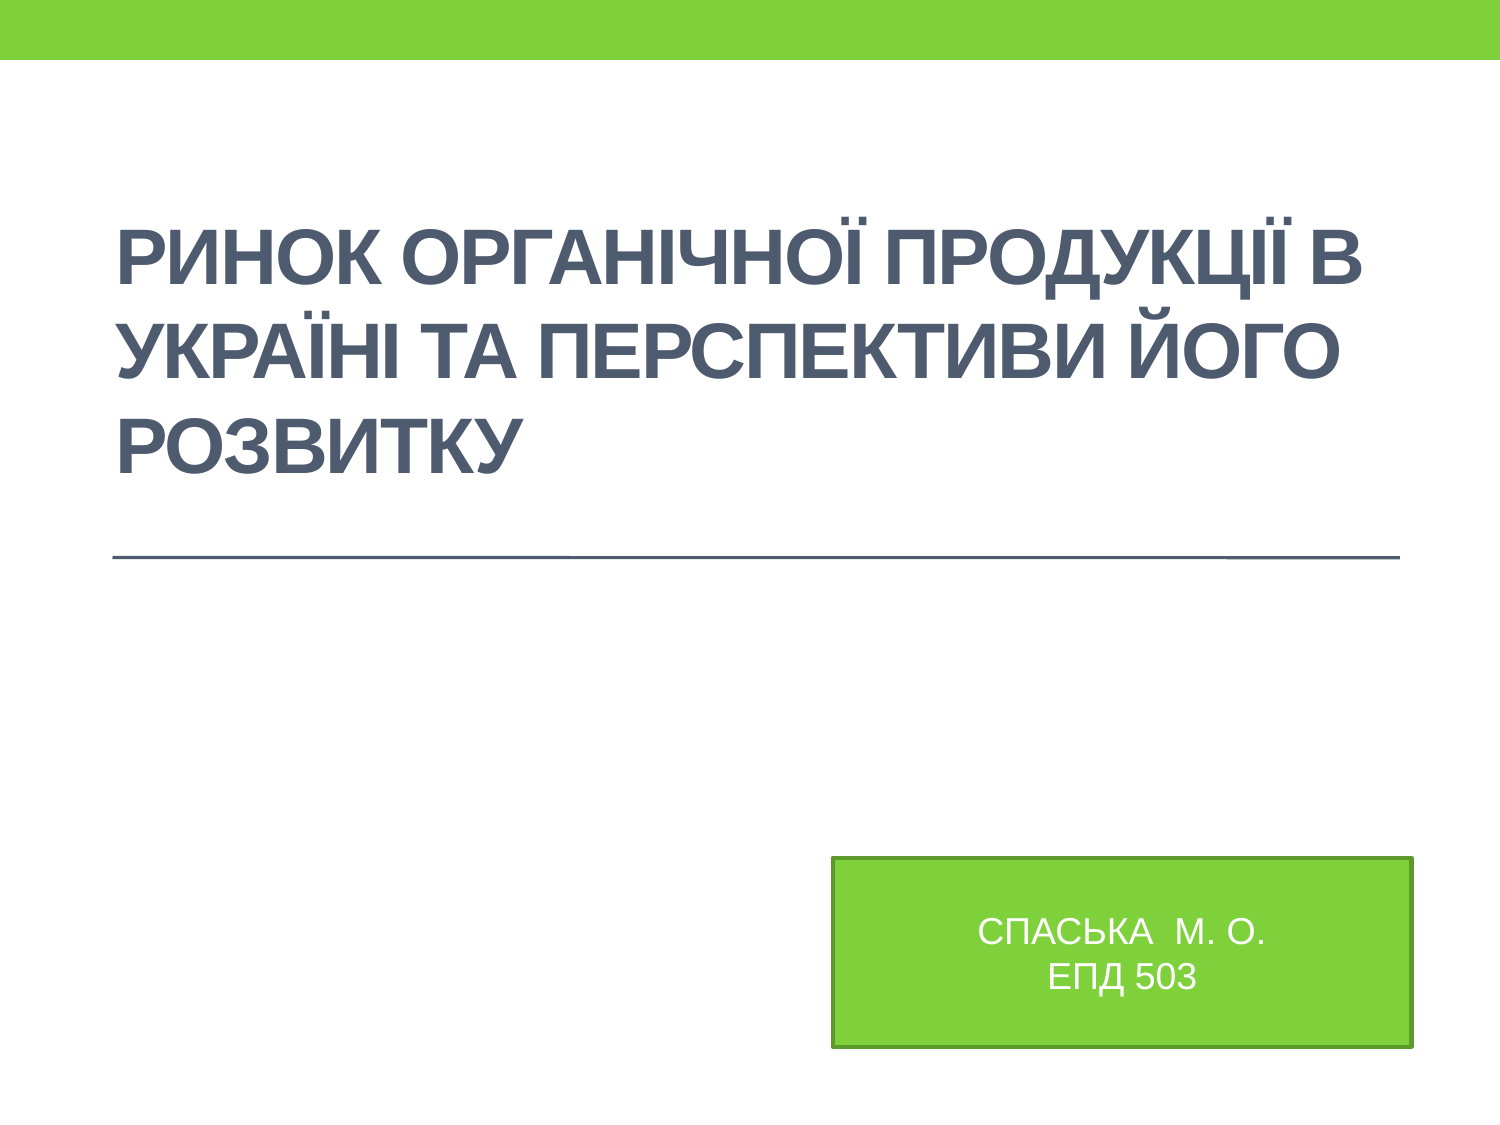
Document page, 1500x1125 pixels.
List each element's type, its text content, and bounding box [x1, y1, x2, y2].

title РИНОК ОРГАНІЧНОЇ ПРОДУКЦІЇ В УКРАЇНІ ТА ПЕРСПЕКТИВИ ЙОГО РОЗВИТКУ [100, 196, 1399, 591]
text_box СПАСЬКА М. О. ЕПД 503 [831, 856, 1414, 1049]
